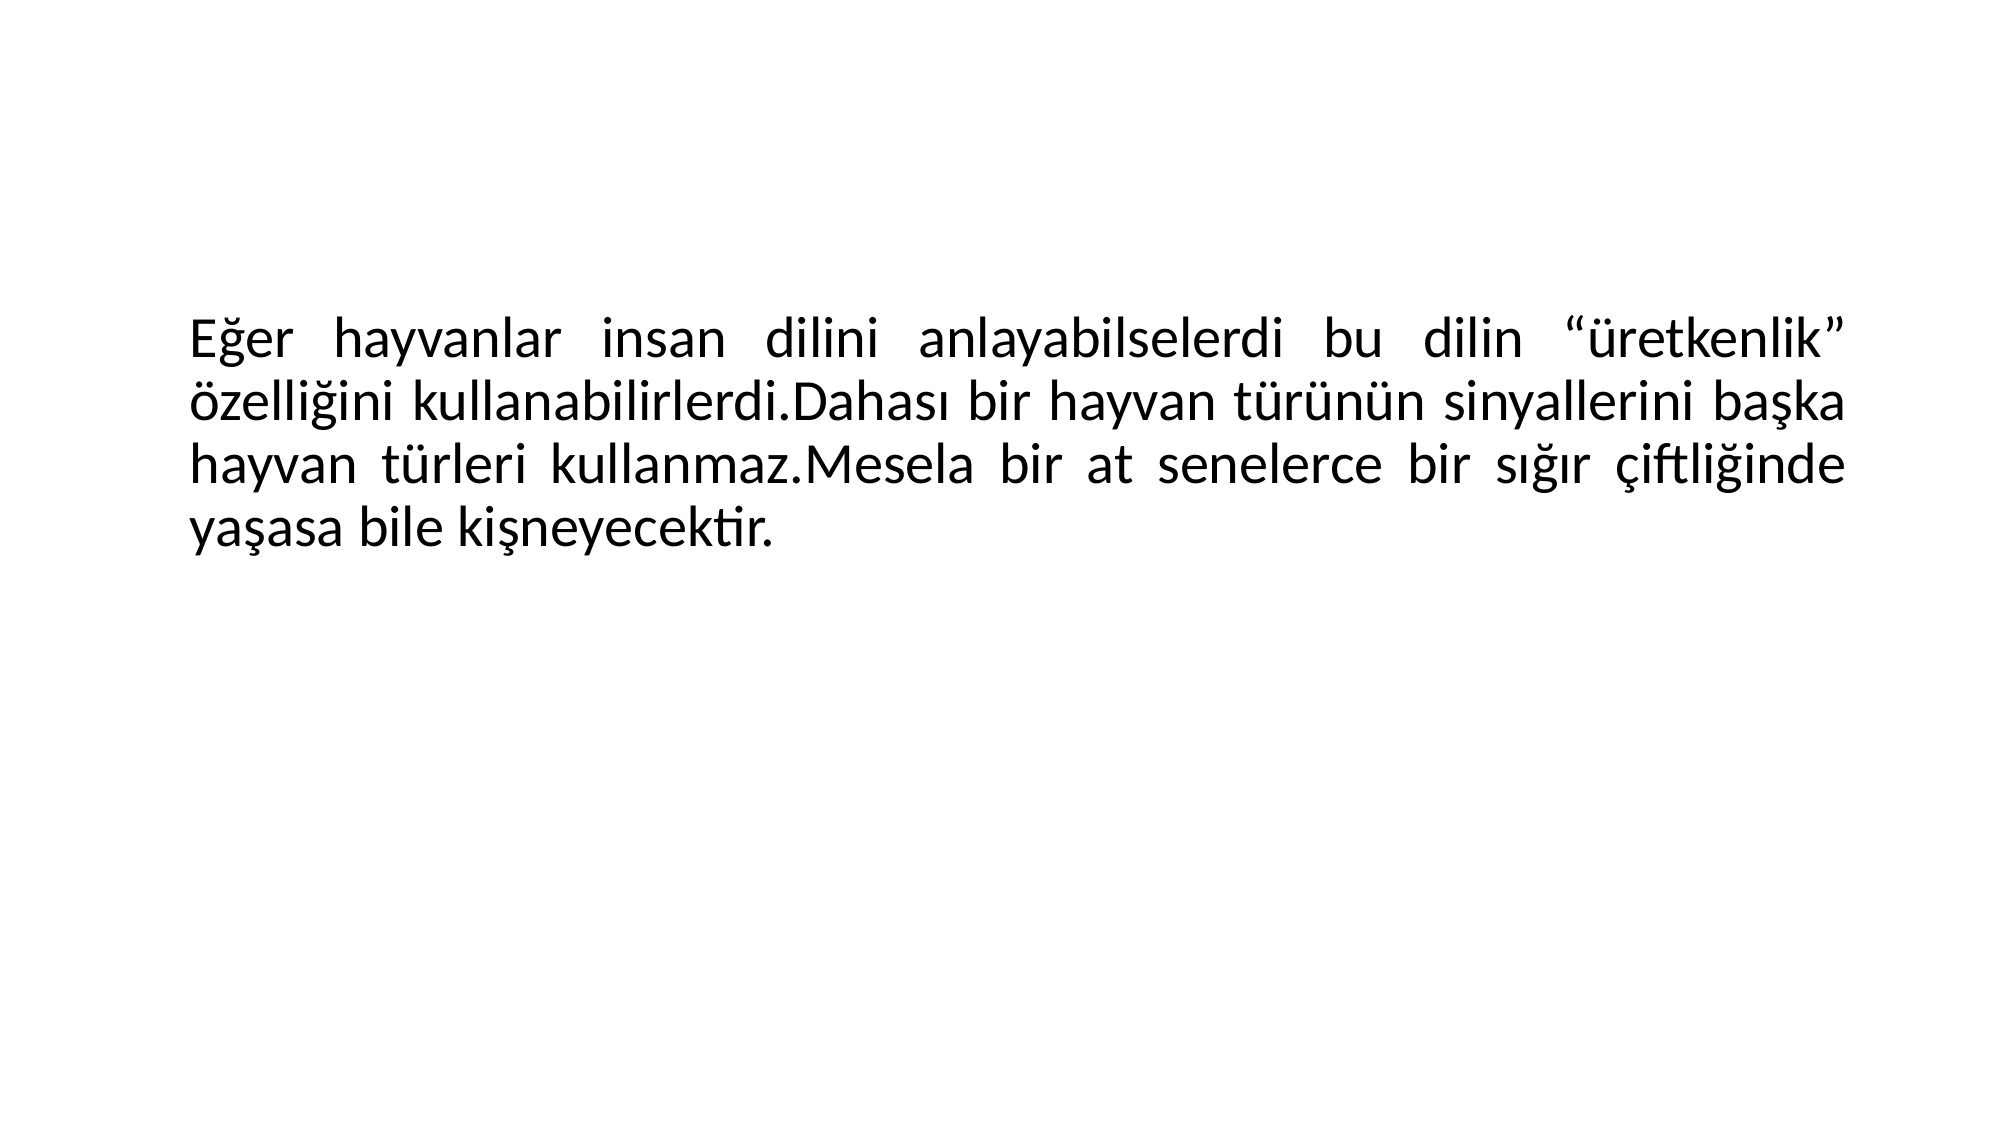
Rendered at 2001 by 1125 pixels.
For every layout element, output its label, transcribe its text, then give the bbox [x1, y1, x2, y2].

list Eğer hayvanlar insan dilini anlayabilselerdi bu dilin “üretkenlik” özelliğini kullanabilirlerdi.Dahası bir hayvan türünün sinyallerini başka hayvan türleri kullanmaz.Mesela bir at senelerce bir sığır çiftliğinde yaşasa bile kişneyecektir. [137, 299, 1863, 1014]
